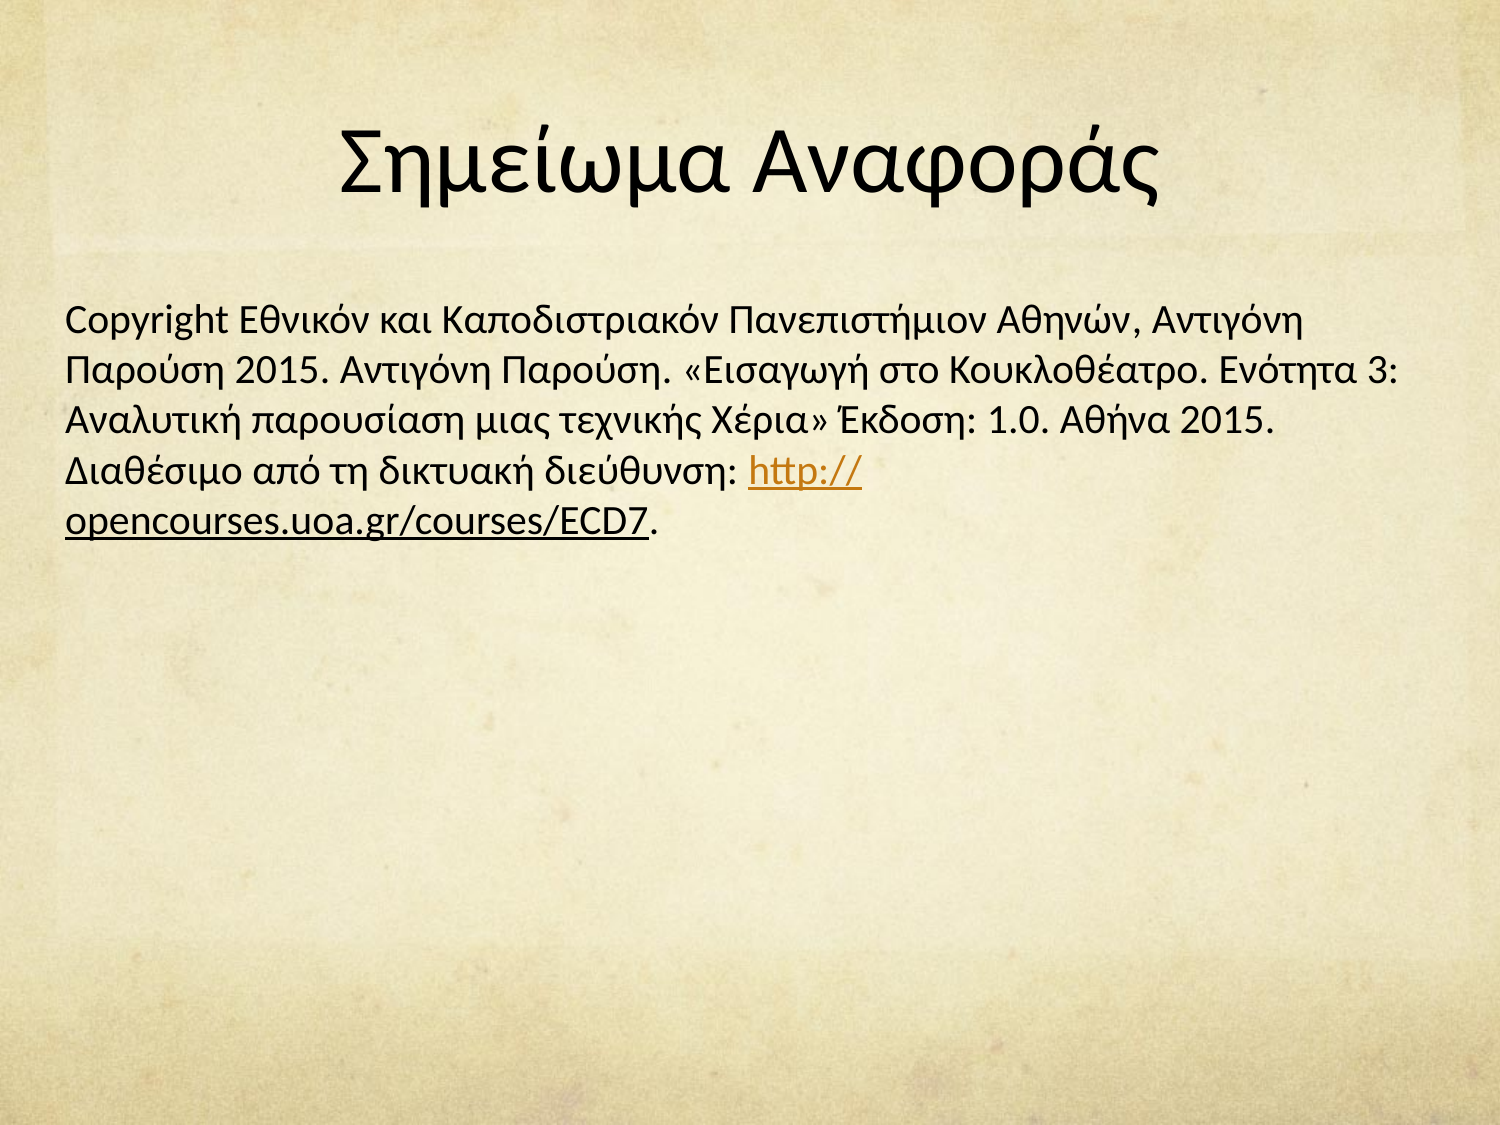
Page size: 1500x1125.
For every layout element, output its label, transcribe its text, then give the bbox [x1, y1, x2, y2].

picture [0, 0, 1500, 1125]
list Copyright Εθνικόν και Καποδιστριακόν Πανεπιστήμιον Αθηνών, Αντιγόνη Παρούση 2015. Αντιγόνη Παρούση. «Εισαγωγή στο Κουκλοθέατρο. Ενότητα 3: Αναλυτική παρουσίαση μιας τεχνικής Χέρια» Έκδοση: 1.0. Αθήνα 2015. Διαθέσιμο από τη δικτυακή διεύθυνση: http://opencourses.uoa.gr/courses/ECD7. [50, 284, 1450, 950]
title Σημείωμα Αναφοράς [150, 82, 1350, 225]
